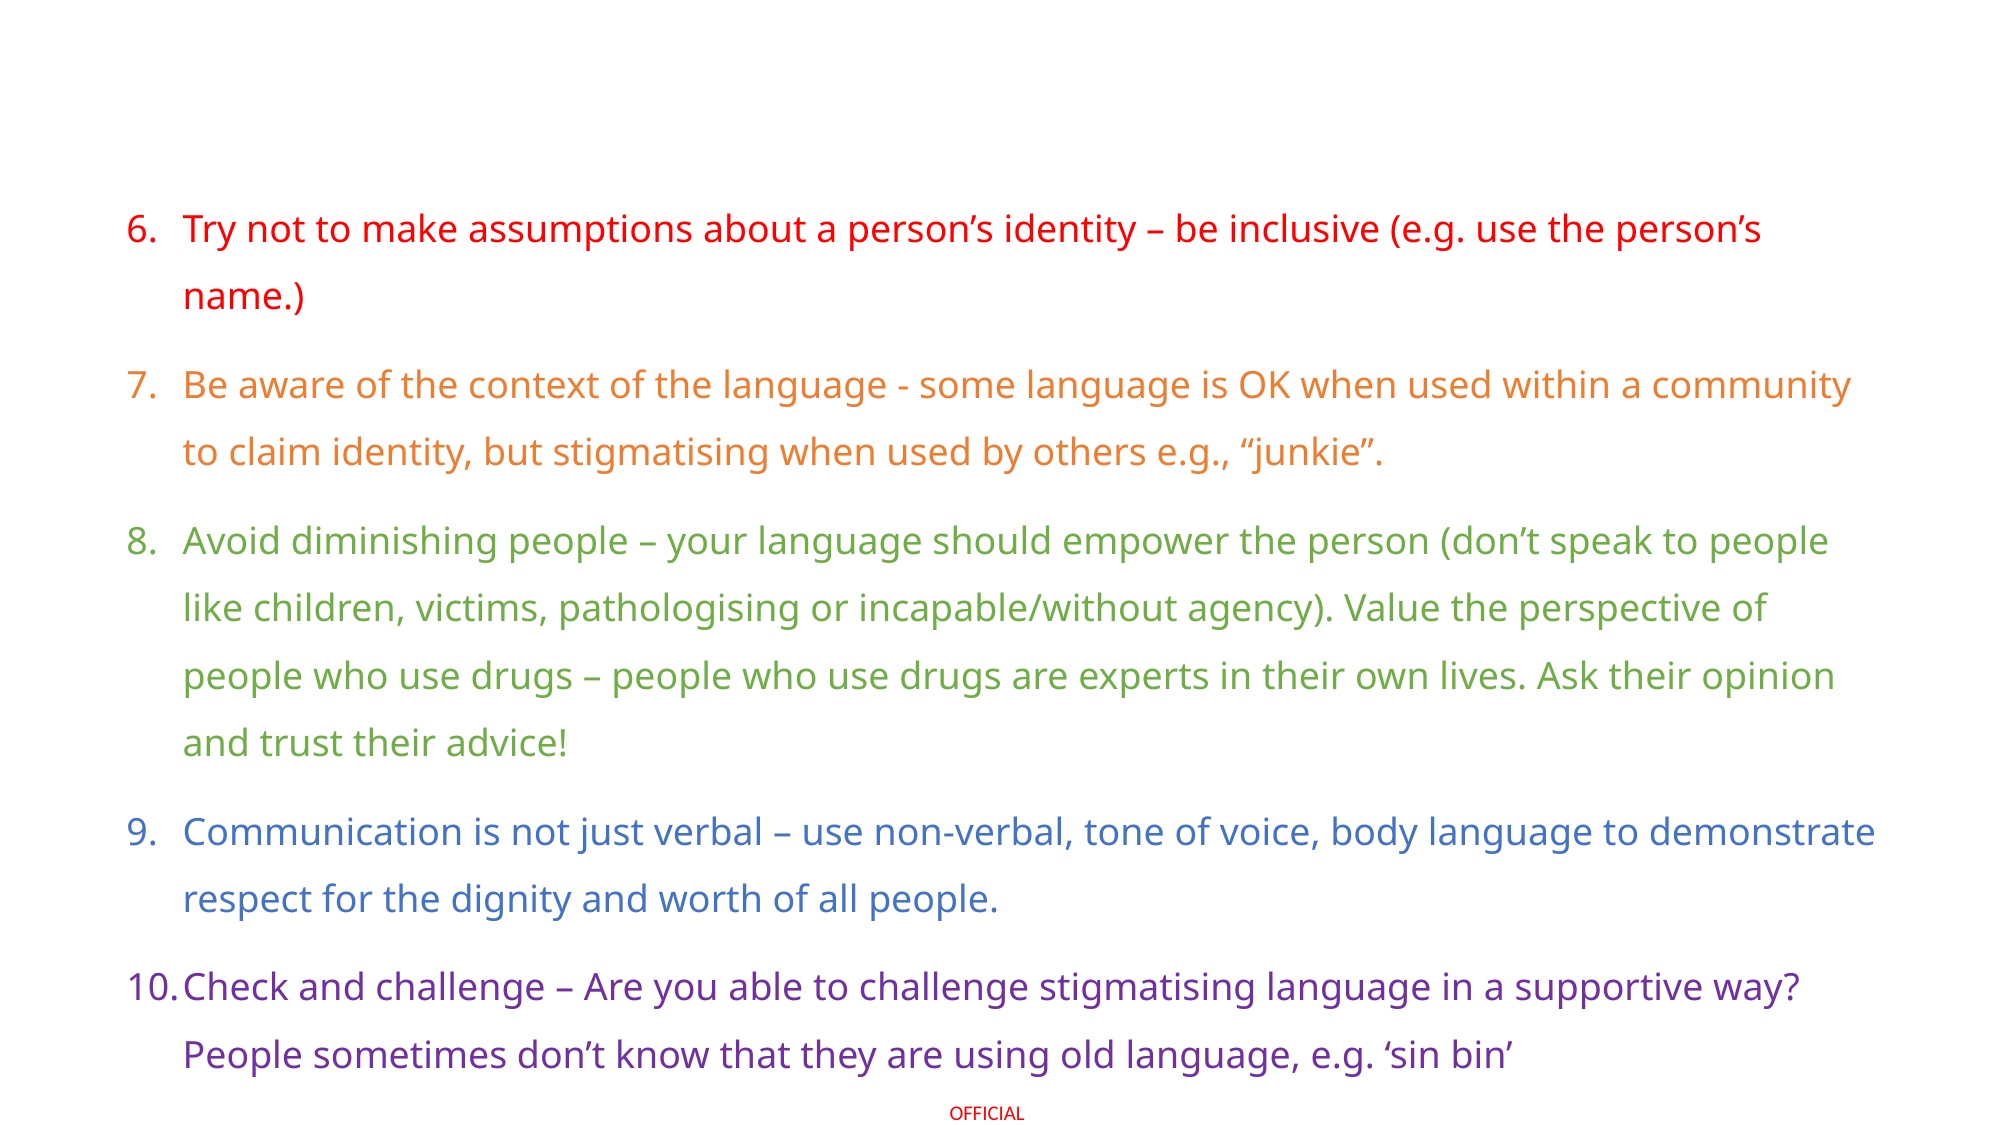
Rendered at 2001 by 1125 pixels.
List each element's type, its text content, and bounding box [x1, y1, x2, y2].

list Try not to make assumptions about a person’s identity – be inclusive (e.g. use the person’s name.) Be aware of the context of the language - some language is OK when used within a community to claim identity, but stigmatising when used by others e.g., “junkie”. Avoid diminishing people – your language should empower the person (don’t speak to people like children, victims, pathologising or incapable/without agency). Value the perspective of people who use drugs – people who use drugs are experts in their own lives. Ask their opinion and trust their advice! Communication is not just verbal – use non-verbal, tone of voice, body language to demonstrate respect for the dignity and worth of all people. Check and challenge – Are you able to challenge stigmatising language in a supportive way? People sometimes don’t know that they are using old language, e.g. ‘sin bin’ [111, 174, 1907, 961]
